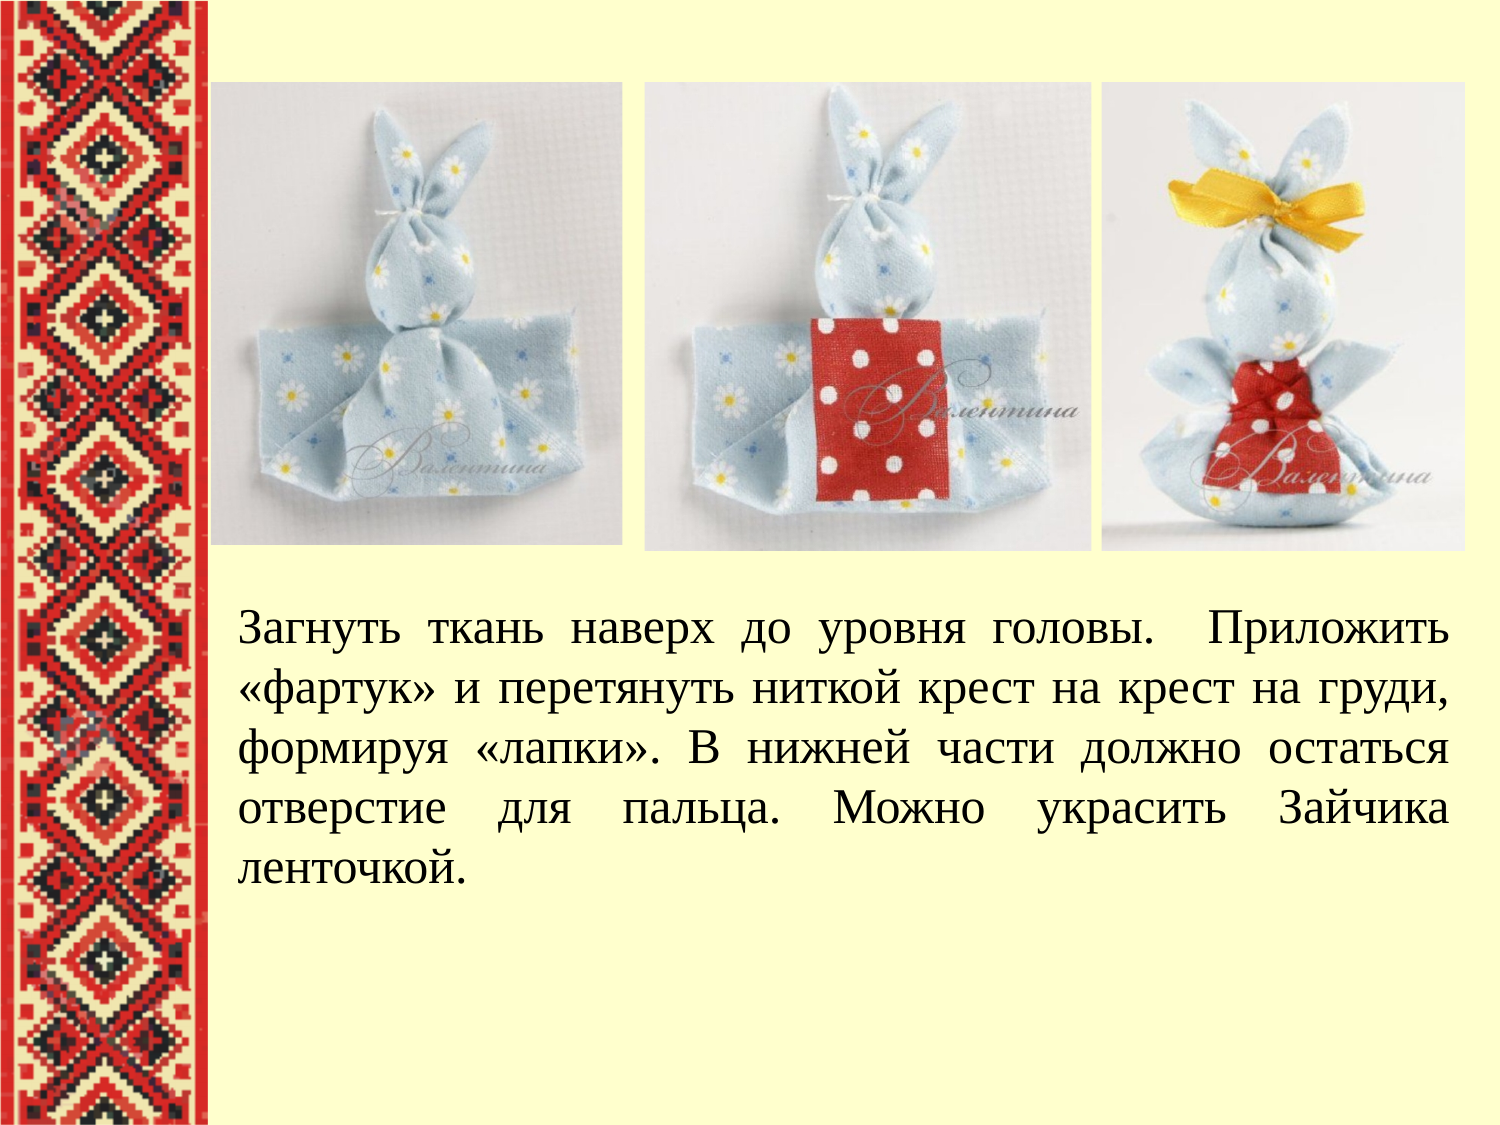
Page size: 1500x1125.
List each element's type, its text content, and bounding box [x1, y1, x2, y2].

picture [0, 1, 1092, 1124]
picture [1101, 81, 1466, 551]
text_box Загнуть ткань наверх до уровня головы. Приложить «фартук» и перетянуть ниткой крест на крест на груди, формируя «лапки». В нижней части должно остаться отверстие для пальца. Можно украсить Зайчика ленточкой. [222, 585, 1465, 901]
